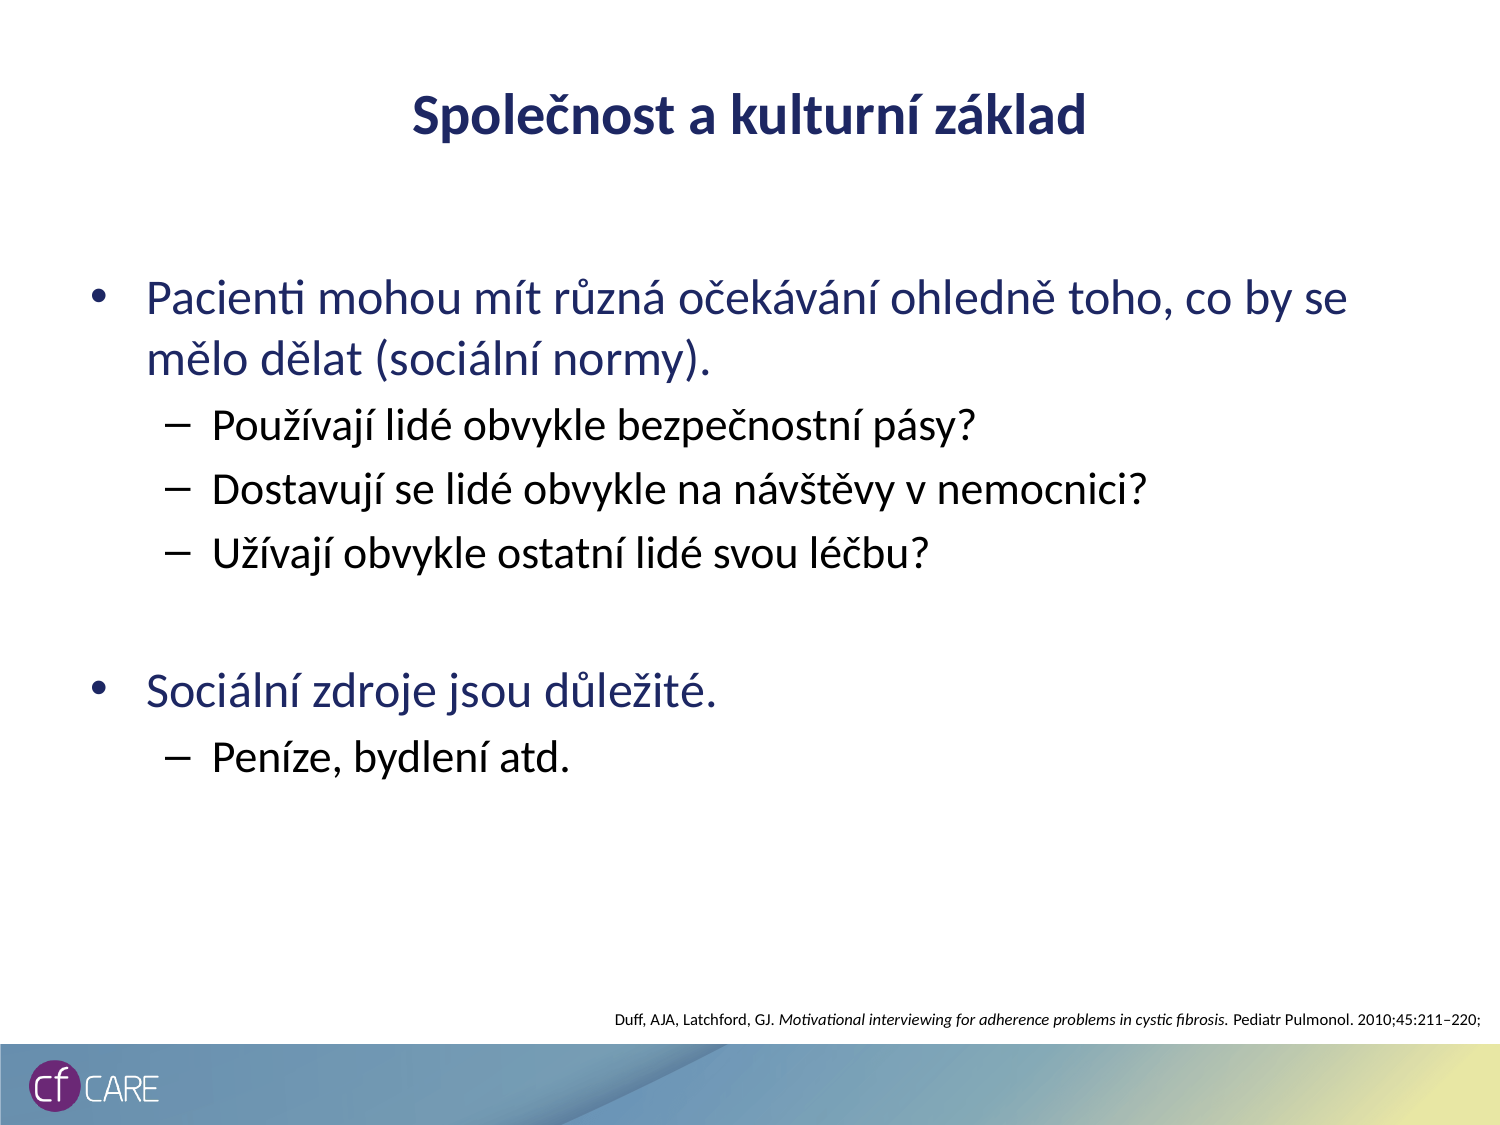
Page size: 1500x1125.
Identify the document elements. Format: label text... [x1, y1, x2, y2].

picture [0, 1044, 1500, 1125]
list Pacienti mohou mít různá očekávání ohledně toho, co by se mělo dělat (sociální normy). Používají lidé obvykle bezpečnostní pásy? Dostavují se lidé obvykle na návštěvy v nemocnici? Užívají obvykle ostatní lidé svou léčbu? Sociální zdroje jsou důležité. Peníze, bydlení atd. [75, 257, 1425, 965]
title Společnost a kulturní základ [75, 47, 1425, 175]
text_box Duff, AJA, Latchford, GJ. Motivational interviewing for adherence problems in cystic fibrosis. Pediatr Pulmonol. 2010;45:211–220; [0, 1001, 1500, 1037]
